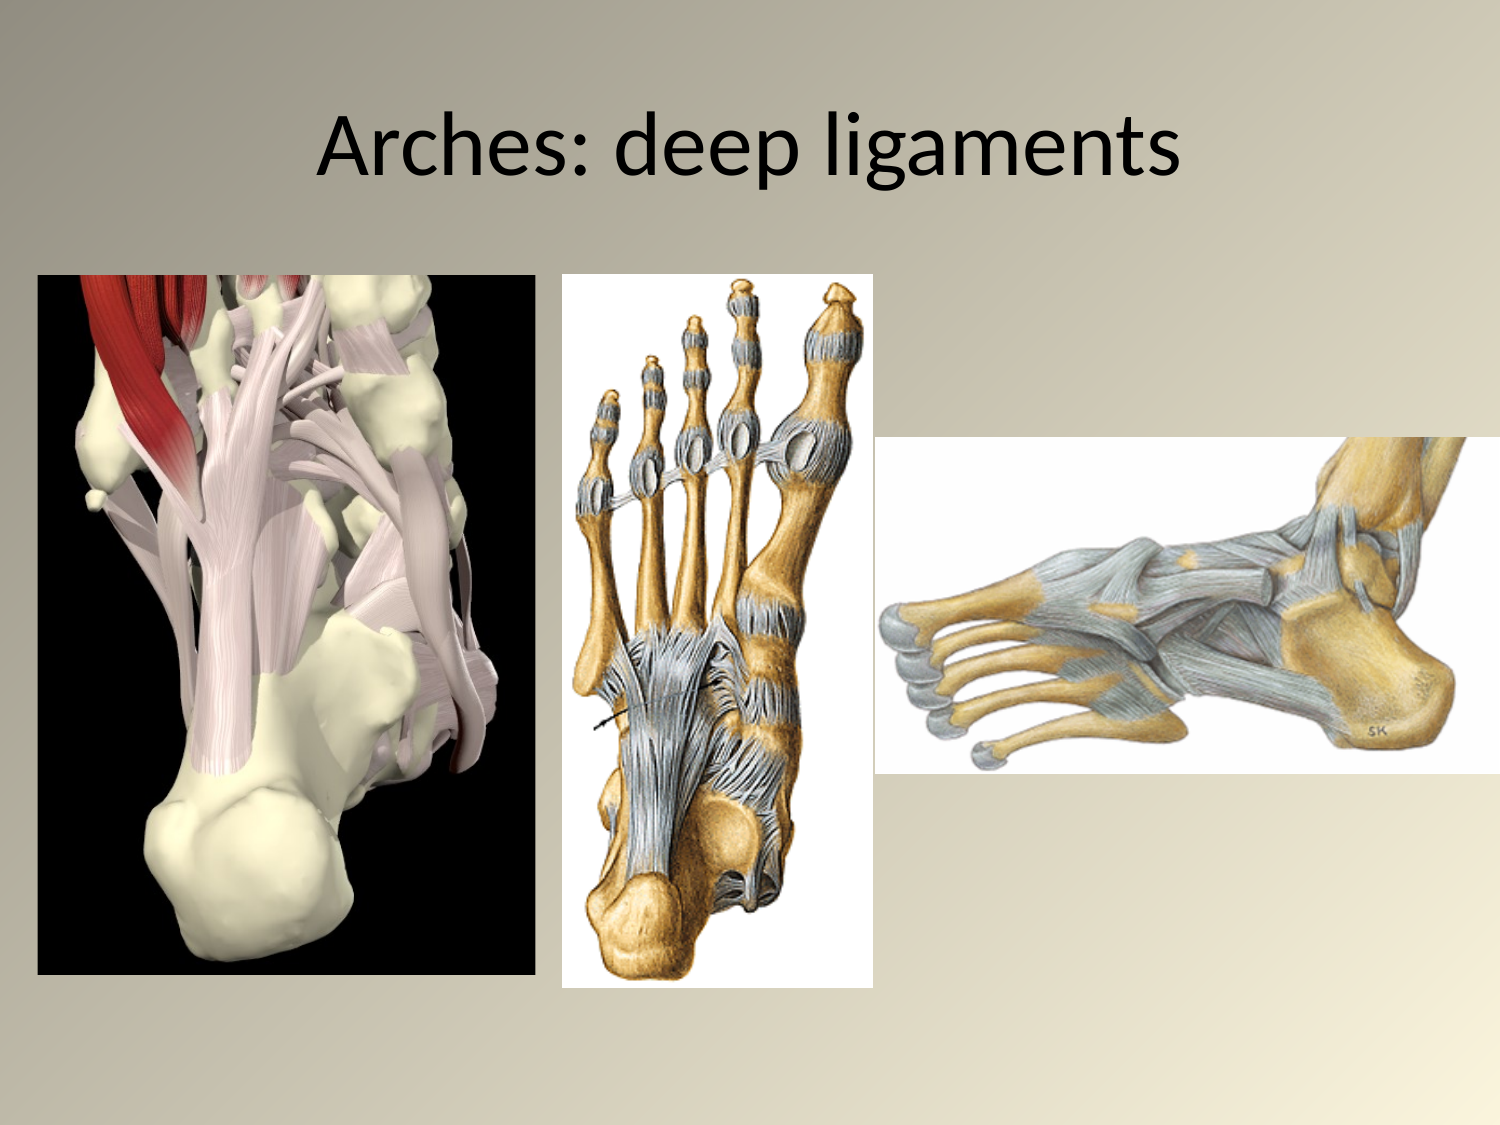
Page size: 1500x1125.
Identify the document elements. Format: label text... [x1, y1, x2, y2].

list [37, 274, 536, 976]
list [874, 437, 1500, 774]
title Arches: deep ligaments [75, 45, 1425, 233]
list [562, 274, 873, 988]
